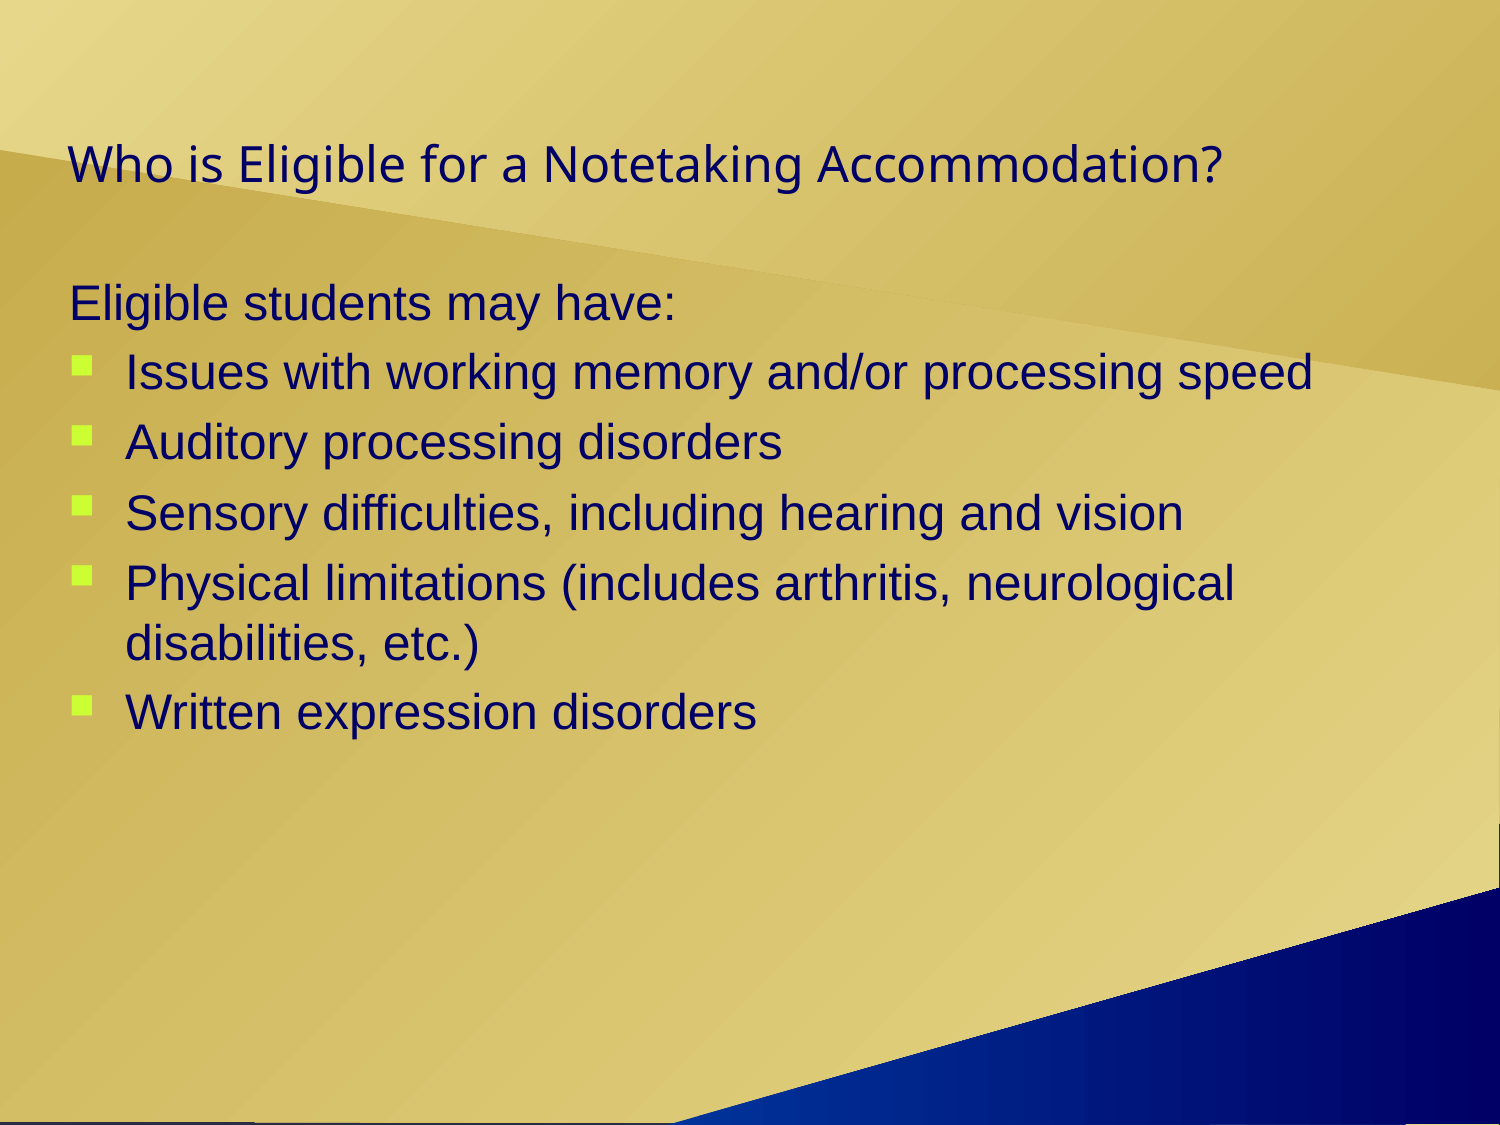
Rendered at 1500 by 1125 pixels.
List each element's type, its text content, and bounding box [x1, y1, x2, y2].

title Who is Eligible for a Notetaking Accommodation? [51, 124, 1470, 201]
list Eligible students may have: Issues with working memory and/or processing speed Auditory processing disorders Sensory difficulties, including hearing and vision Physical limitations (includes arthritis, neurological disabilities, etc.) Written expression disorders [53, 262, 1401, 938]
